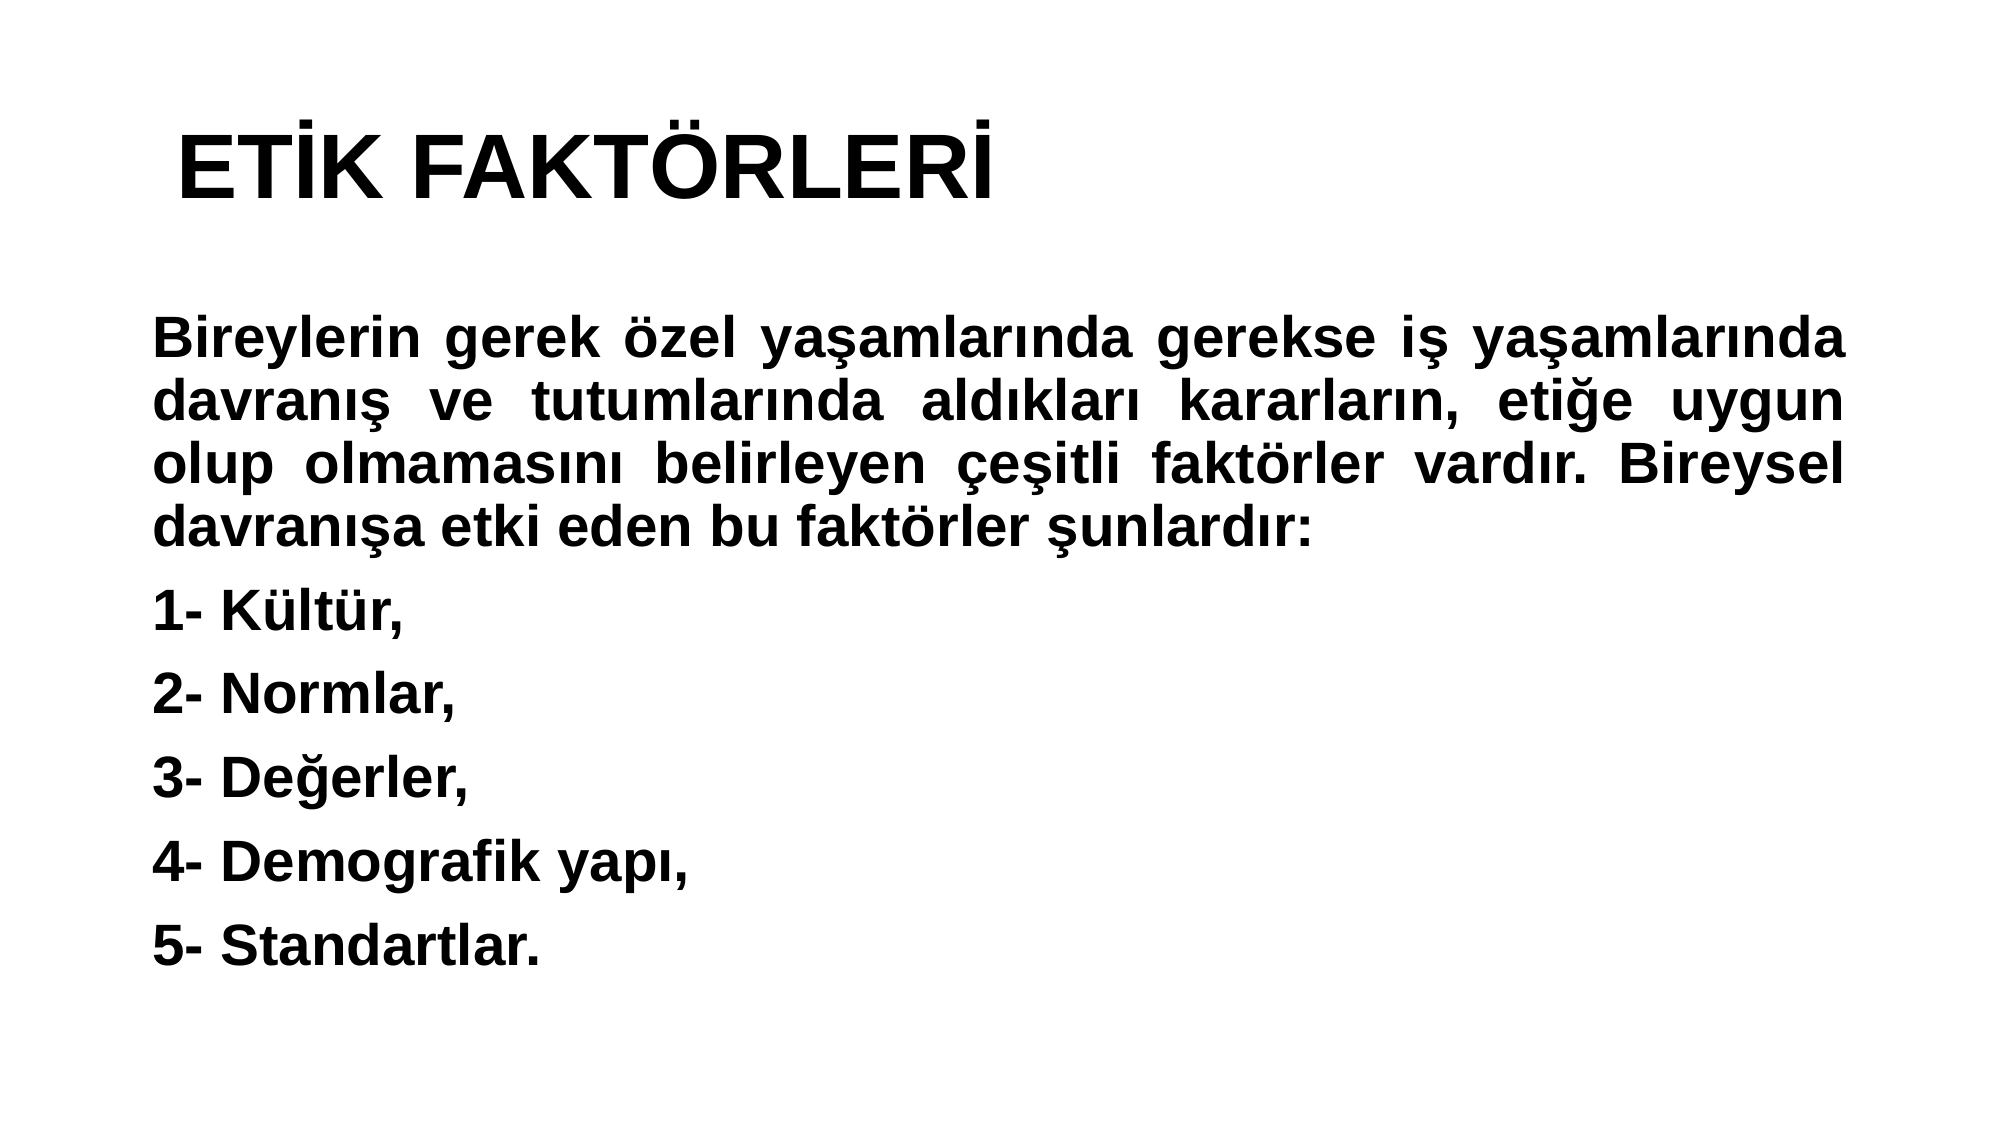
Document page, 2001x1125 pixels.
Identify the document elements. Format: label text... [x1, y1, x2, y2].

list Bireylerin gerek özel yaşamlarında gerekse iş yaşamlarında davranış ve tutumlarında aldıkları kararların, etiğe uygun olup olmamasını belirleyen çeşitli faktörler vardır. Bireysel davranışa etki eden bu faktörler şunlardır: 1- Kültür, 2- Normlar, 3- Değerler, 4- Demografik yapı, 5- Standartlar. [137, 299, 1863, 1014]
title ETİK FAKTÖRLERİ [137, 59, 1863, 278]
